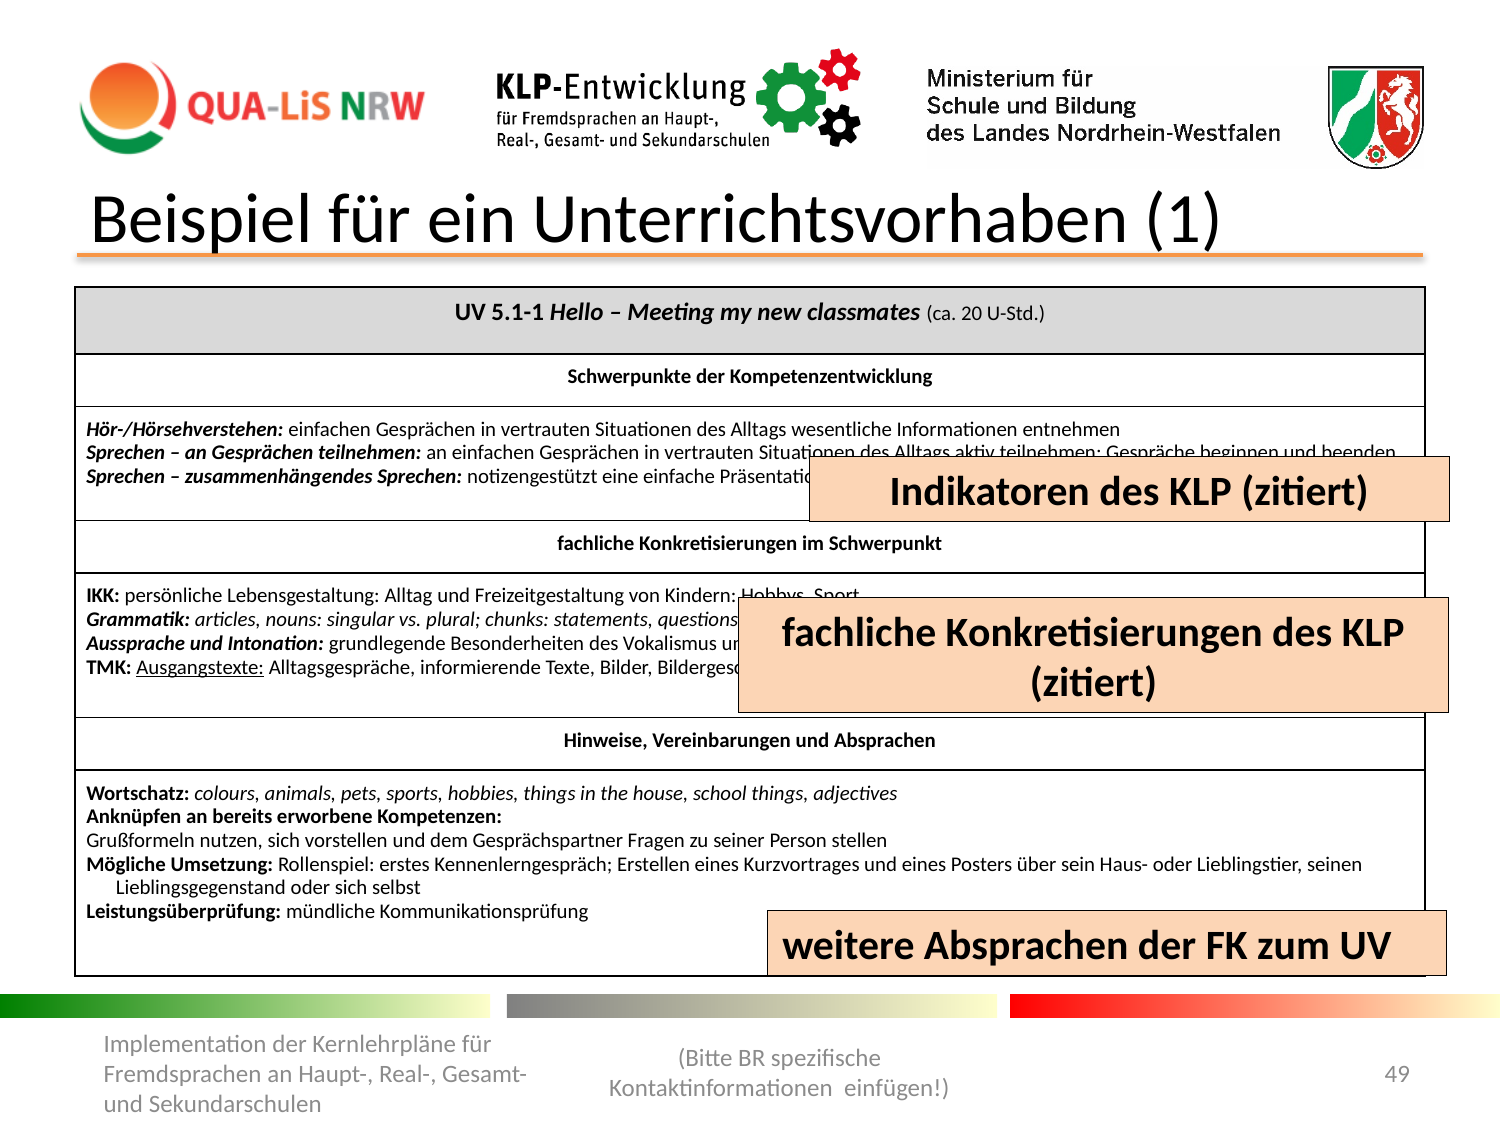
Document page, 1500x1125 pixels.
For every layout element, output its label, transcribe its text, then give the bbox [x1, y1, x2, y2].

table_cell Hinweise, Vereinbarungen und Absprachen [76, 718, 1424, 769]
table_cell Wortschatz: colours, animals, pets, sports, hobbies, things in the house, school things, adjectives Anknüpfen an bereits erworbene Kompetenzen: Grußformeln nutzen, sich vorstellen und dem Gesprächspartner Fragen zu seiner Person stellen Mögliche Umsetzung: Rollenspiel: erstes Kennenlerngespräch; Erstellen eines Kurzvortrages und eines Posters über sein Haus- oder Lieblingstier, seinen Lieblingsgegenstand oder sich selbst Leistungsüberprüfung: mündliche Kommunikationsprüfung [76, 771, 1424, 975]
text_box weitere Absprachen der FK zum UV [767, 910, 1447, 976]
picture [77, 55, 431, 158]
slide_number 49 [1328, 1042, 1425, 1103]
text_box fachliche Konkretisierungen des KLP (zitiert) [738, 597, 1449, 713]
table_header UV 5.1-1 Hello – Meeting my new classmates (ca. 20 U-Std.) [76, 288, 1424, 353]
table_cell Schwerpunkte der Kompetenzentwicklung [76, 355, 1424, 406]
table_cell IKK: persönliche Lebensgestaltung: Alltag und Freizeitgestaltung von Kindern: Hobbys, Sport Grammatik: articles, nouns: singular vs. plural; chunks: statements, questions (to be) Aussprache und Intonation: grundlegende Besonderheiten des Vokalismus und Konsonantismus TMK: Ausgangstexte: Alltagsgespräche, informierende Texte, Bilder, Bildergeschichten Zieltexte: Alltagsgespräche, Plakate [76, 574, 1424, 717]
picture [927, 66, 1424, 169]
text_box (Bitte BR spezifische Kontaktinformationen einfügen!) [561, 1017, 999, 1125]
title Beispiel für ein Unterrichtsvorhaben (1) [75, 184, 1425, 244]
table_cell Hör-/Hörsehverstehen: einfachen Gesprächen in vertrauten Situationen des Alltags wesentliche Informationen entnehmen Sprechen – an Gesprächen teilnehmen: an einfachen Gesprächen in vertrauten Situationen des Alltags aktiv teilnehmen; Gespräche beginnen und beenden Sprechen – zusammenhängendes Sprechen: notizengestützt eine einfache Präsentation strukturiert vortragen [76, 407, 1424, 520]
footer Implementation der Kernlehrpläne für Fremdsprachen an Haupt-, Real-, Gesamt- und Sekundarschulen [88, 1021, 561, 1124]
picture [478, 30, 880, 168]
table_cell fachliche Konkretisierungen im Schwerpunkt [76, 521, 1424, 572]
text_box Indikatoren des KLP (zitiert) [809, 456, 1450, 522]
